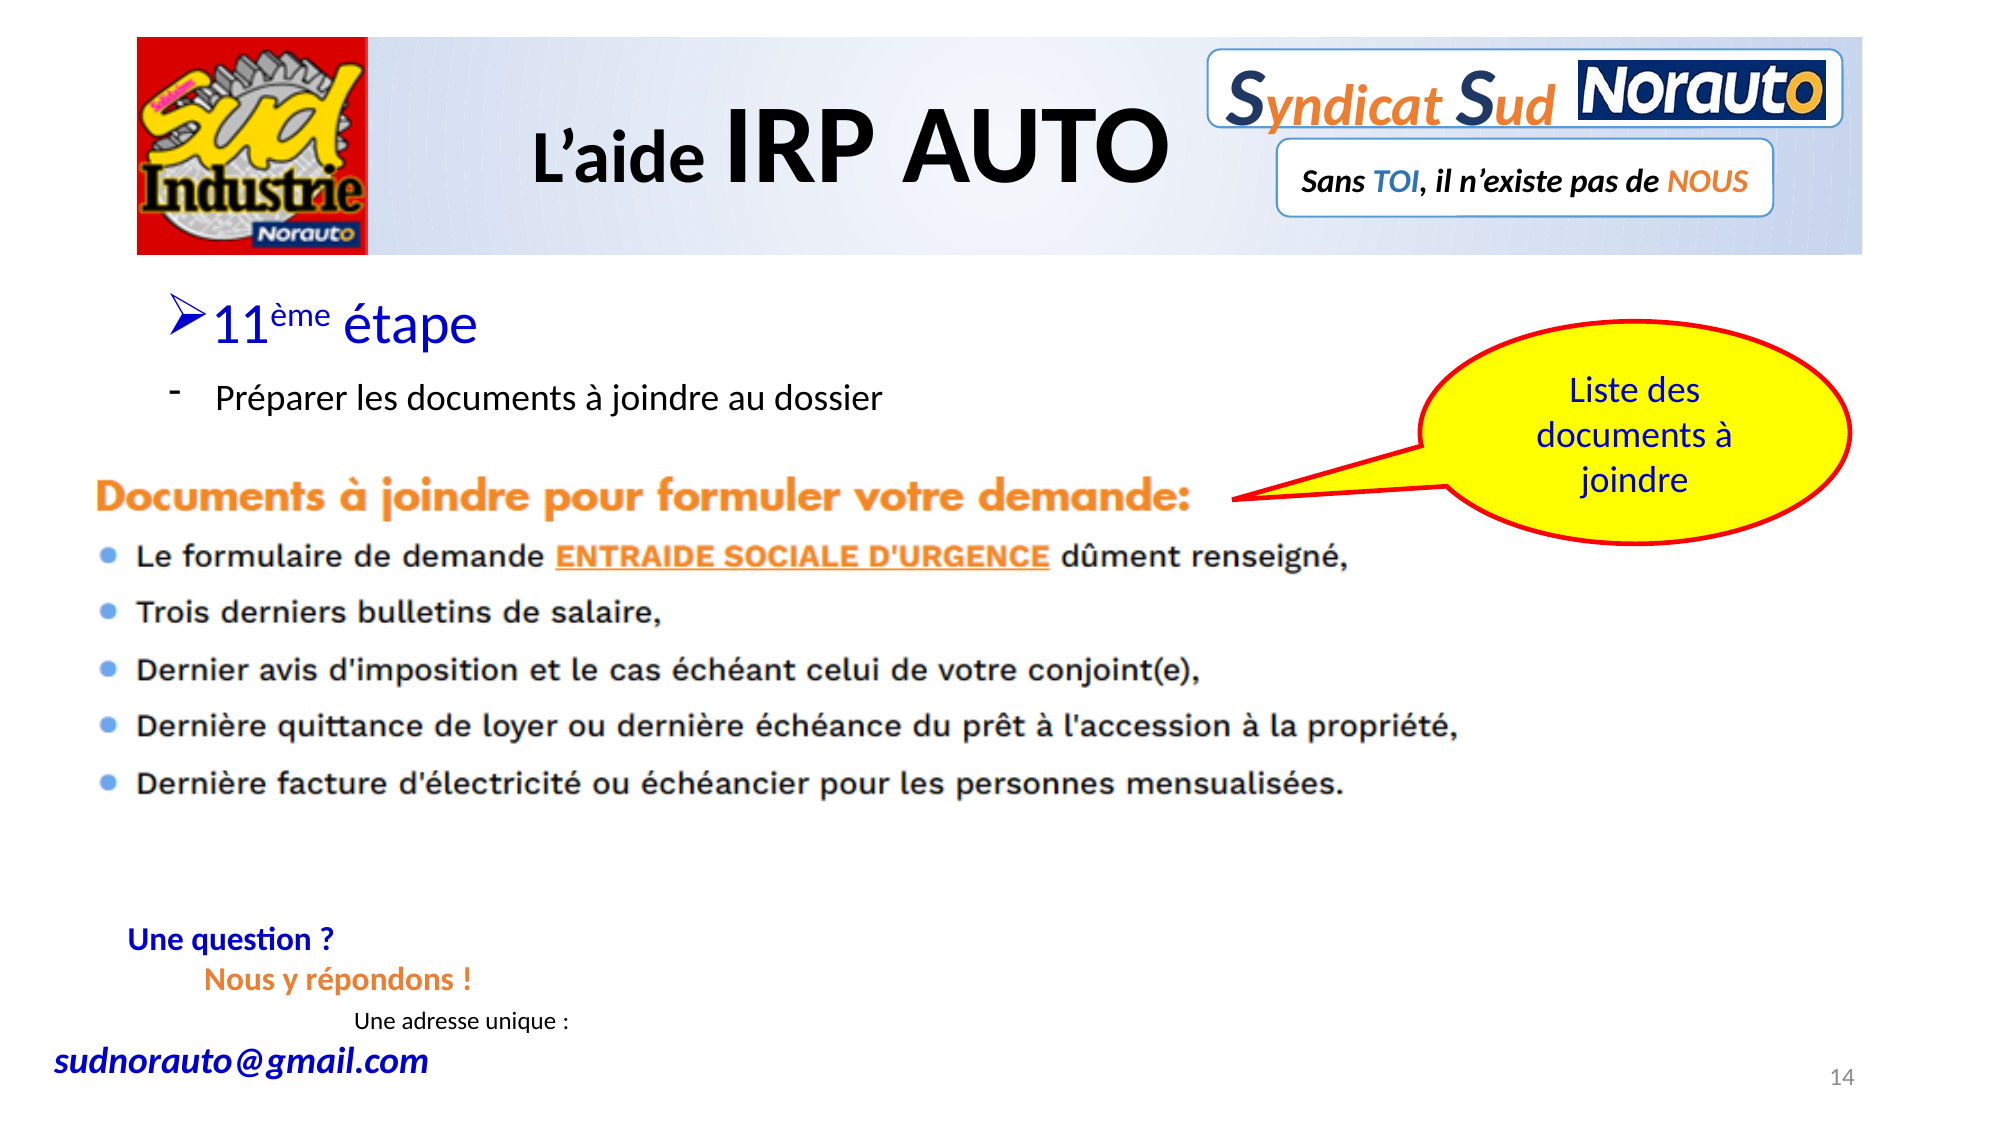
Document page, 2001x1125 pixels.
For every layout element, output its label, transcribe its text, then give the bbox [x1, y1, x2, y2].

text_box Sans TOI, il n’existe pas de NOUS [1275, 137, 1775, 218]
picture [1578, 60, 1826, 121]
picture [137, 37, 368, 255]
text_box Une question ? Nous y répondons ! Une adresse unique : sudnorauto@gmail.com [39, 889, 893, 1069]
text_box Liste des documents à joindre [1410, 320, 1851, 545]
slide_number 14 [1419, 1045, 1870, 1106]
title L’aide IRP AUTO [368, 37, 1863, 255]
picture [53, 448, 1491, 852]
text_box Syndicat Sud [1206, 48, 1844, 129]
list 11ème étape [150, 286, 1277, 448]
text_box Préparer les documents à joindre au dossier [78, 365, 1255, 425]
